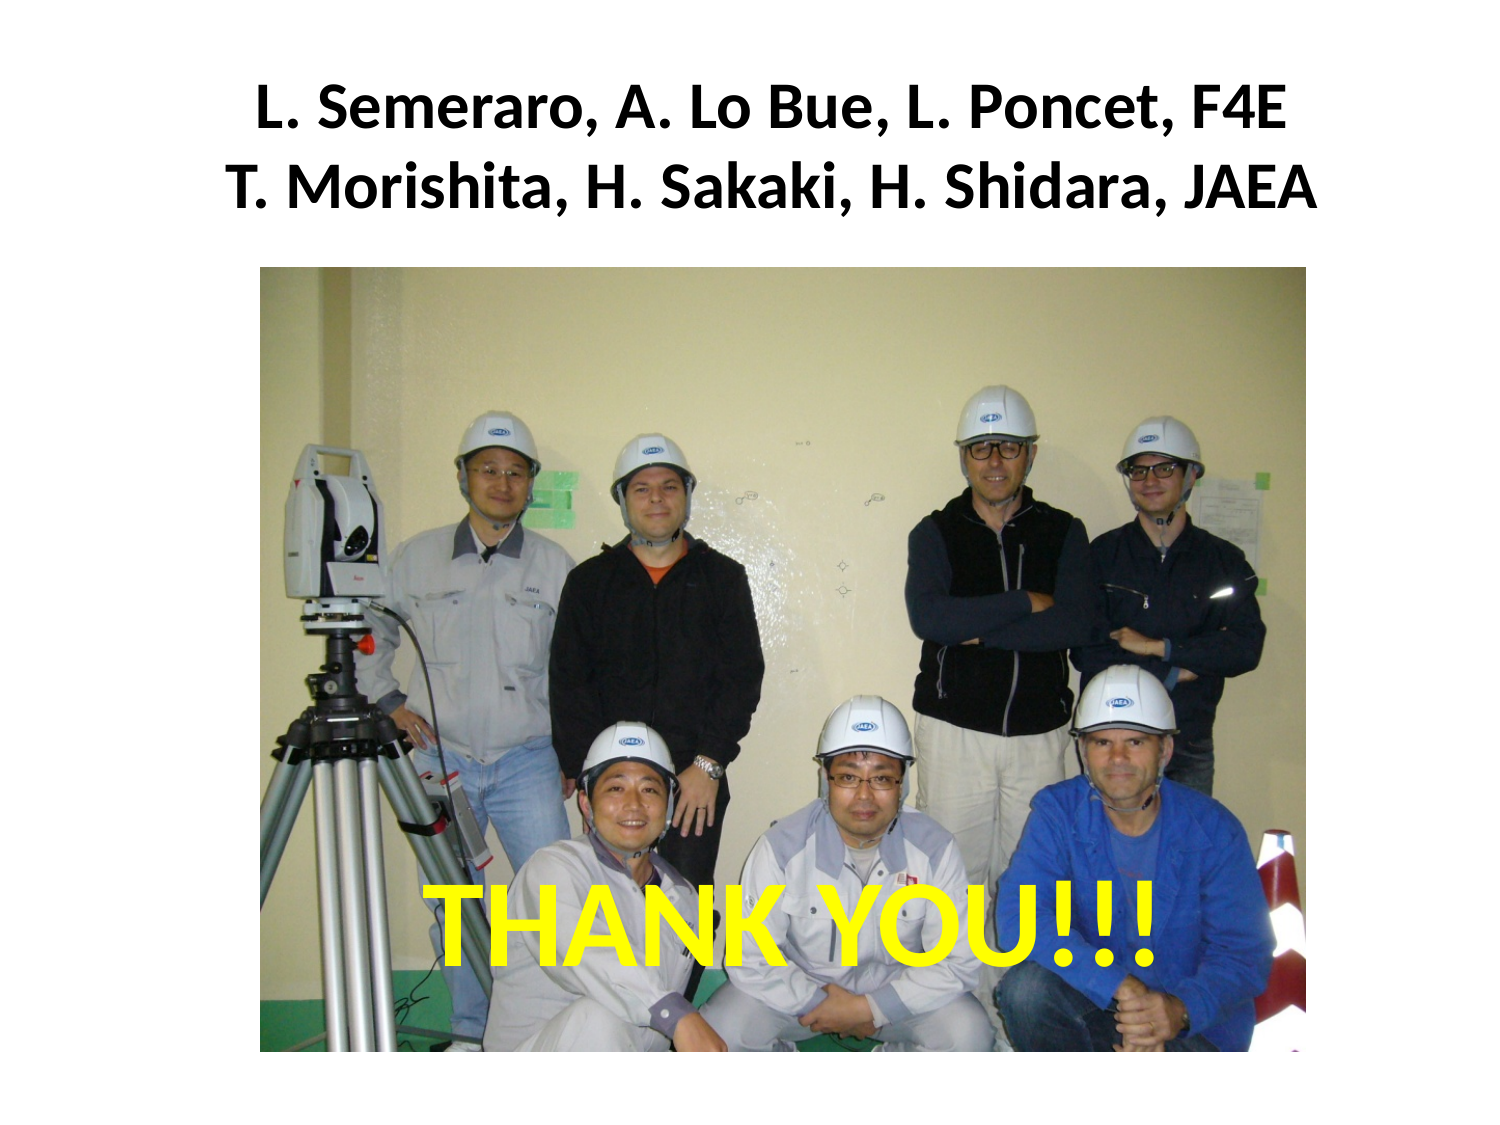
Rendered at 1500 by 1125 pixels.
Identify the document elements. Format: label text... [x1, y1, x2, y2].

picture [259, 266, 1306, 1052]
text_box L. Semeraro, A. Lo Bue, L. Poncet, F4E T. Morishita, H. Sakaki, H. Shidara, JAEA [88, 54, 1471, 230]
